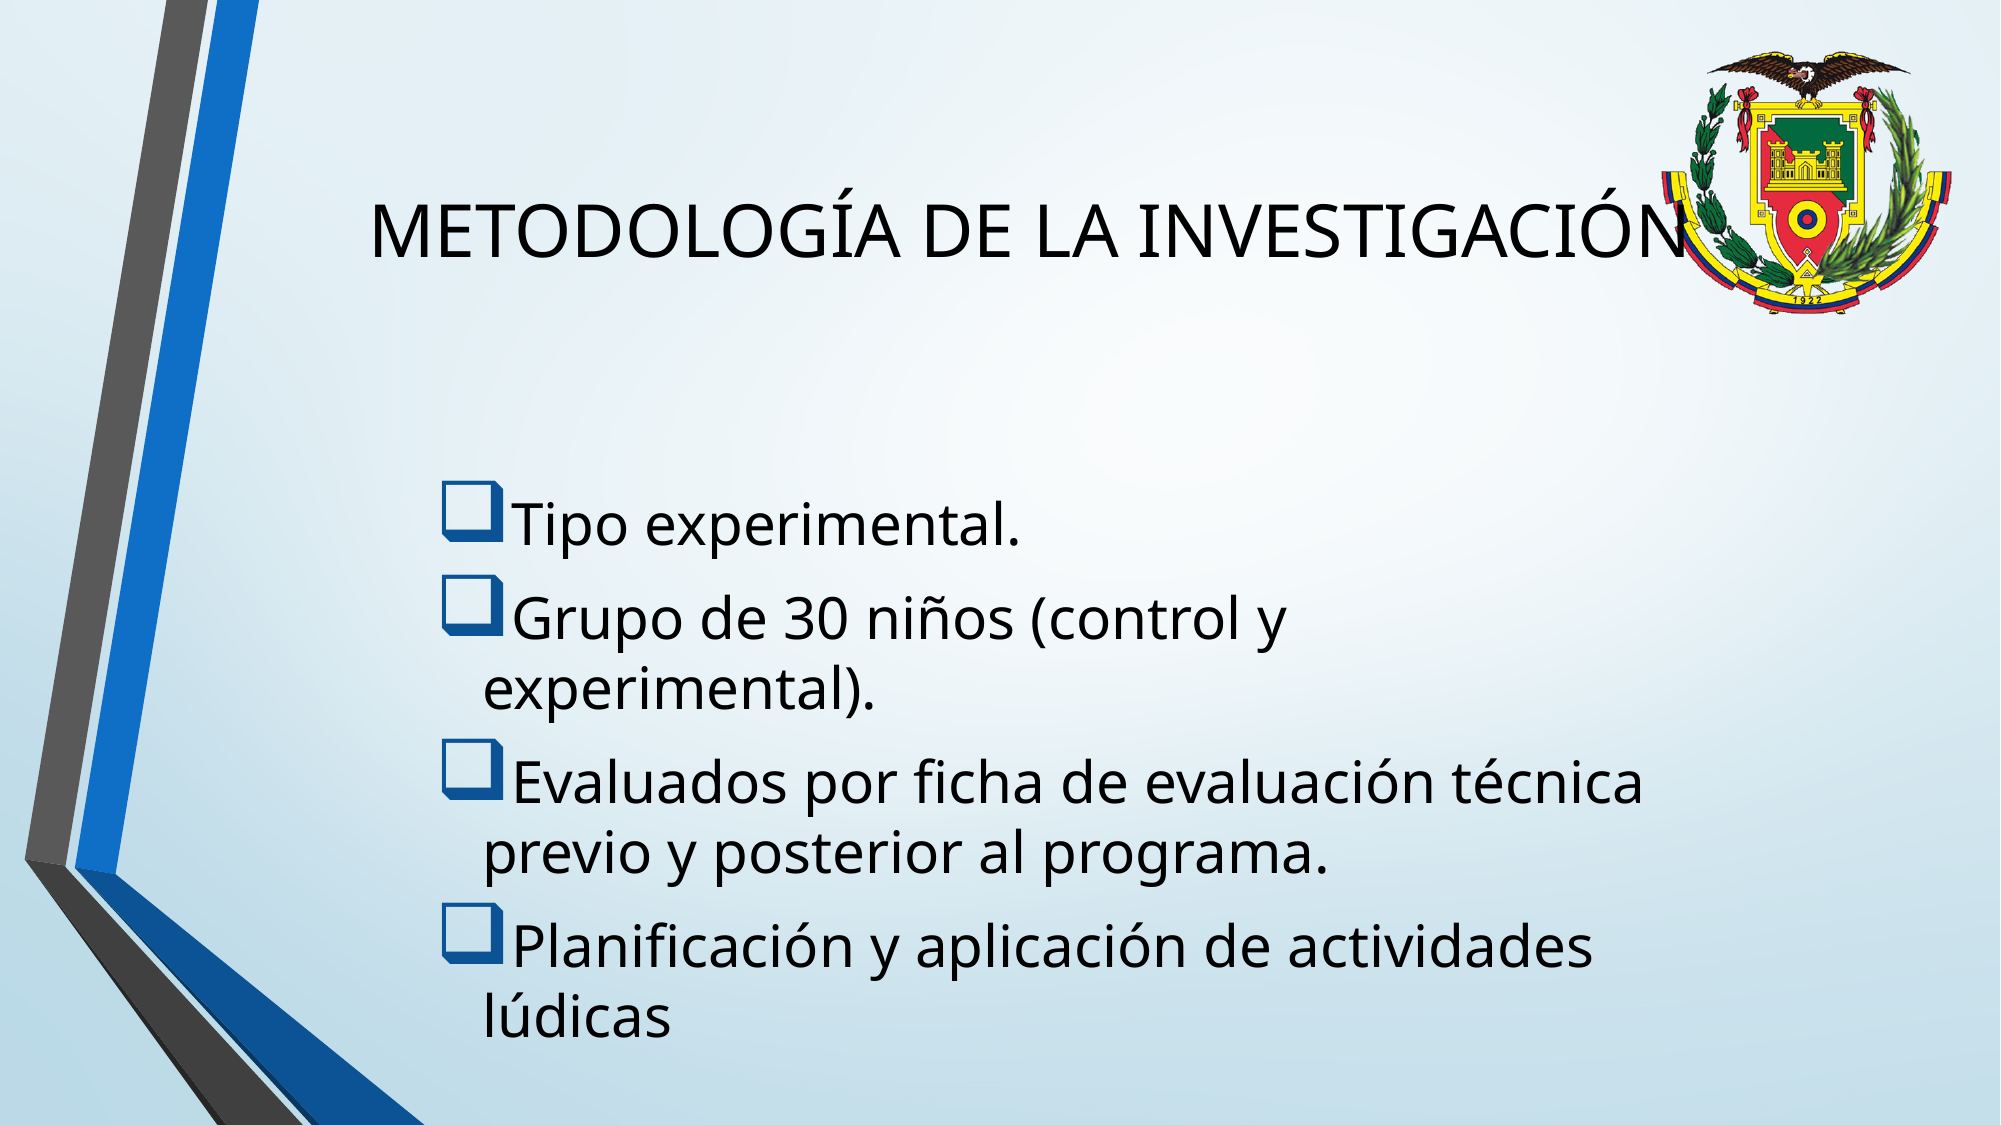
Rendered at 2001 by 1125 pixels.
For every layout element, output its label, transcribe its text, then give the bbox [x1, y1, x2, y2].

text_box [243, 112, 1887, 400]
title METODOLOGÍA DE LA INVESTIGACIÓN [328, 136, 1645, 322]
text_box Tipo experimental. Grupo de 30 niños (control y experimental). Evaluados por ficha de evaluación técnica previo y posterior al programa. Planificación y aplicación de actividades lúdicas [420, 479, 1710, 1028]
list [1645, 32, 1966, 322]
